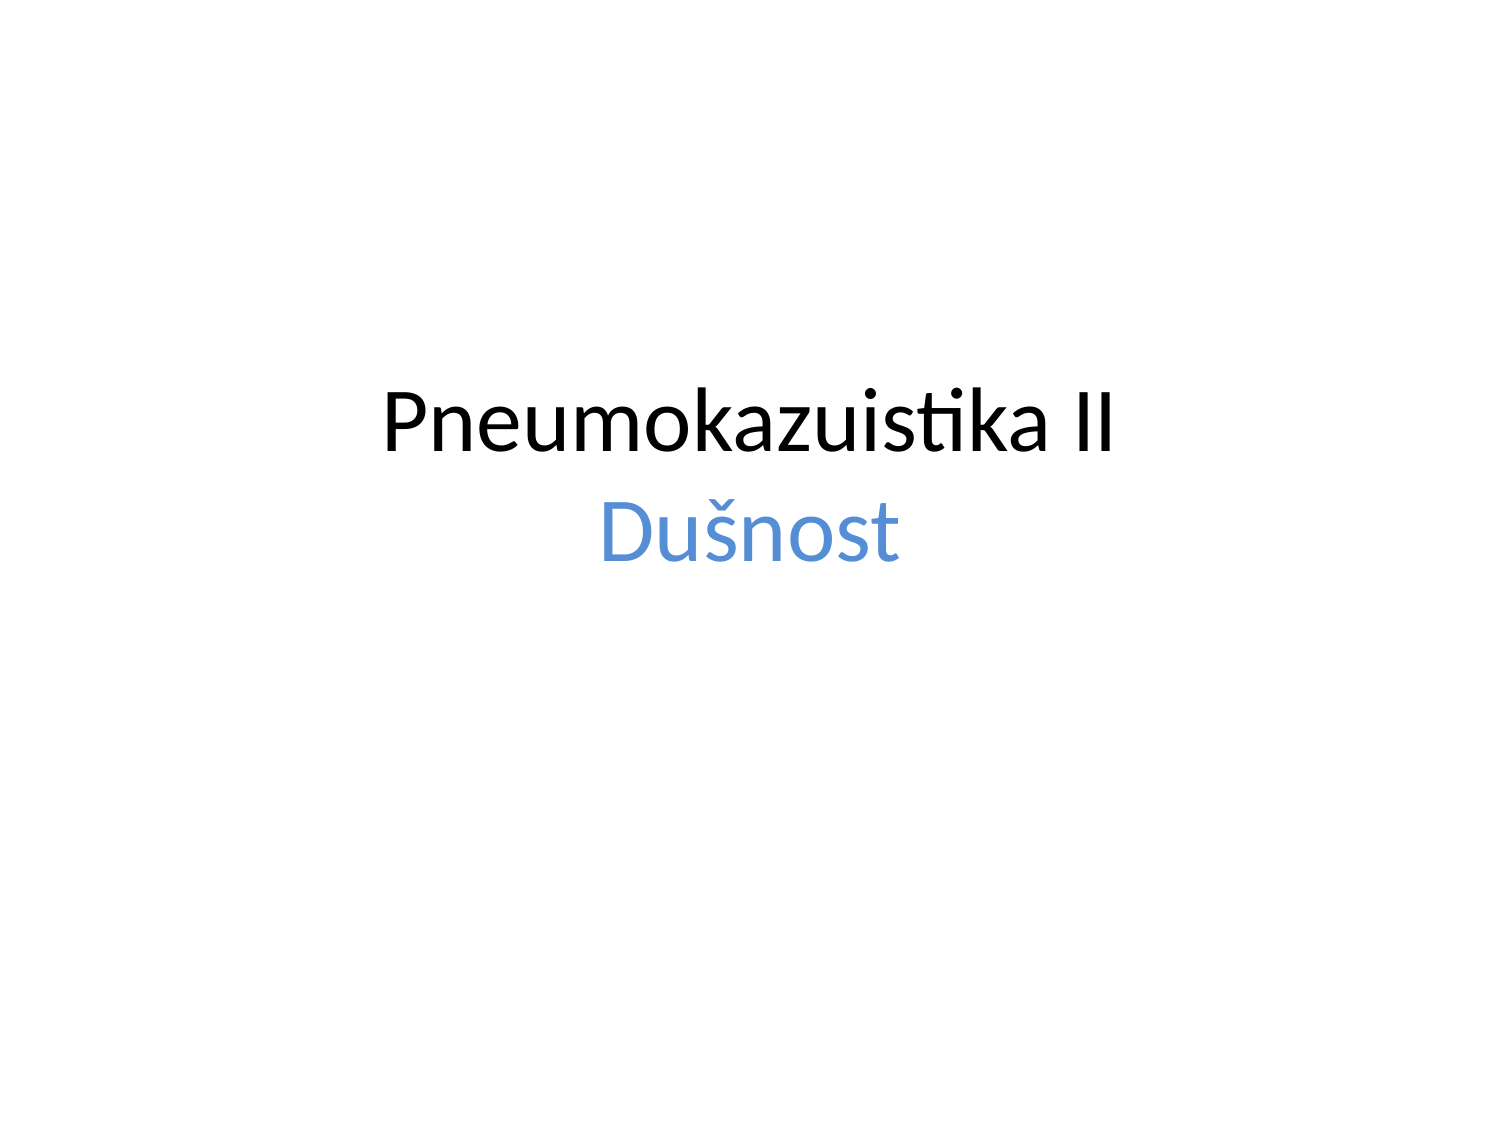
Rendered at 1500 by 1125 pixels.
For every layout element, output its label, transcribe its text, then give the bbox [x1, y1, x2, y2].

title Pneumokazuistika II Dušnost [112, 349, 1388, 591]
